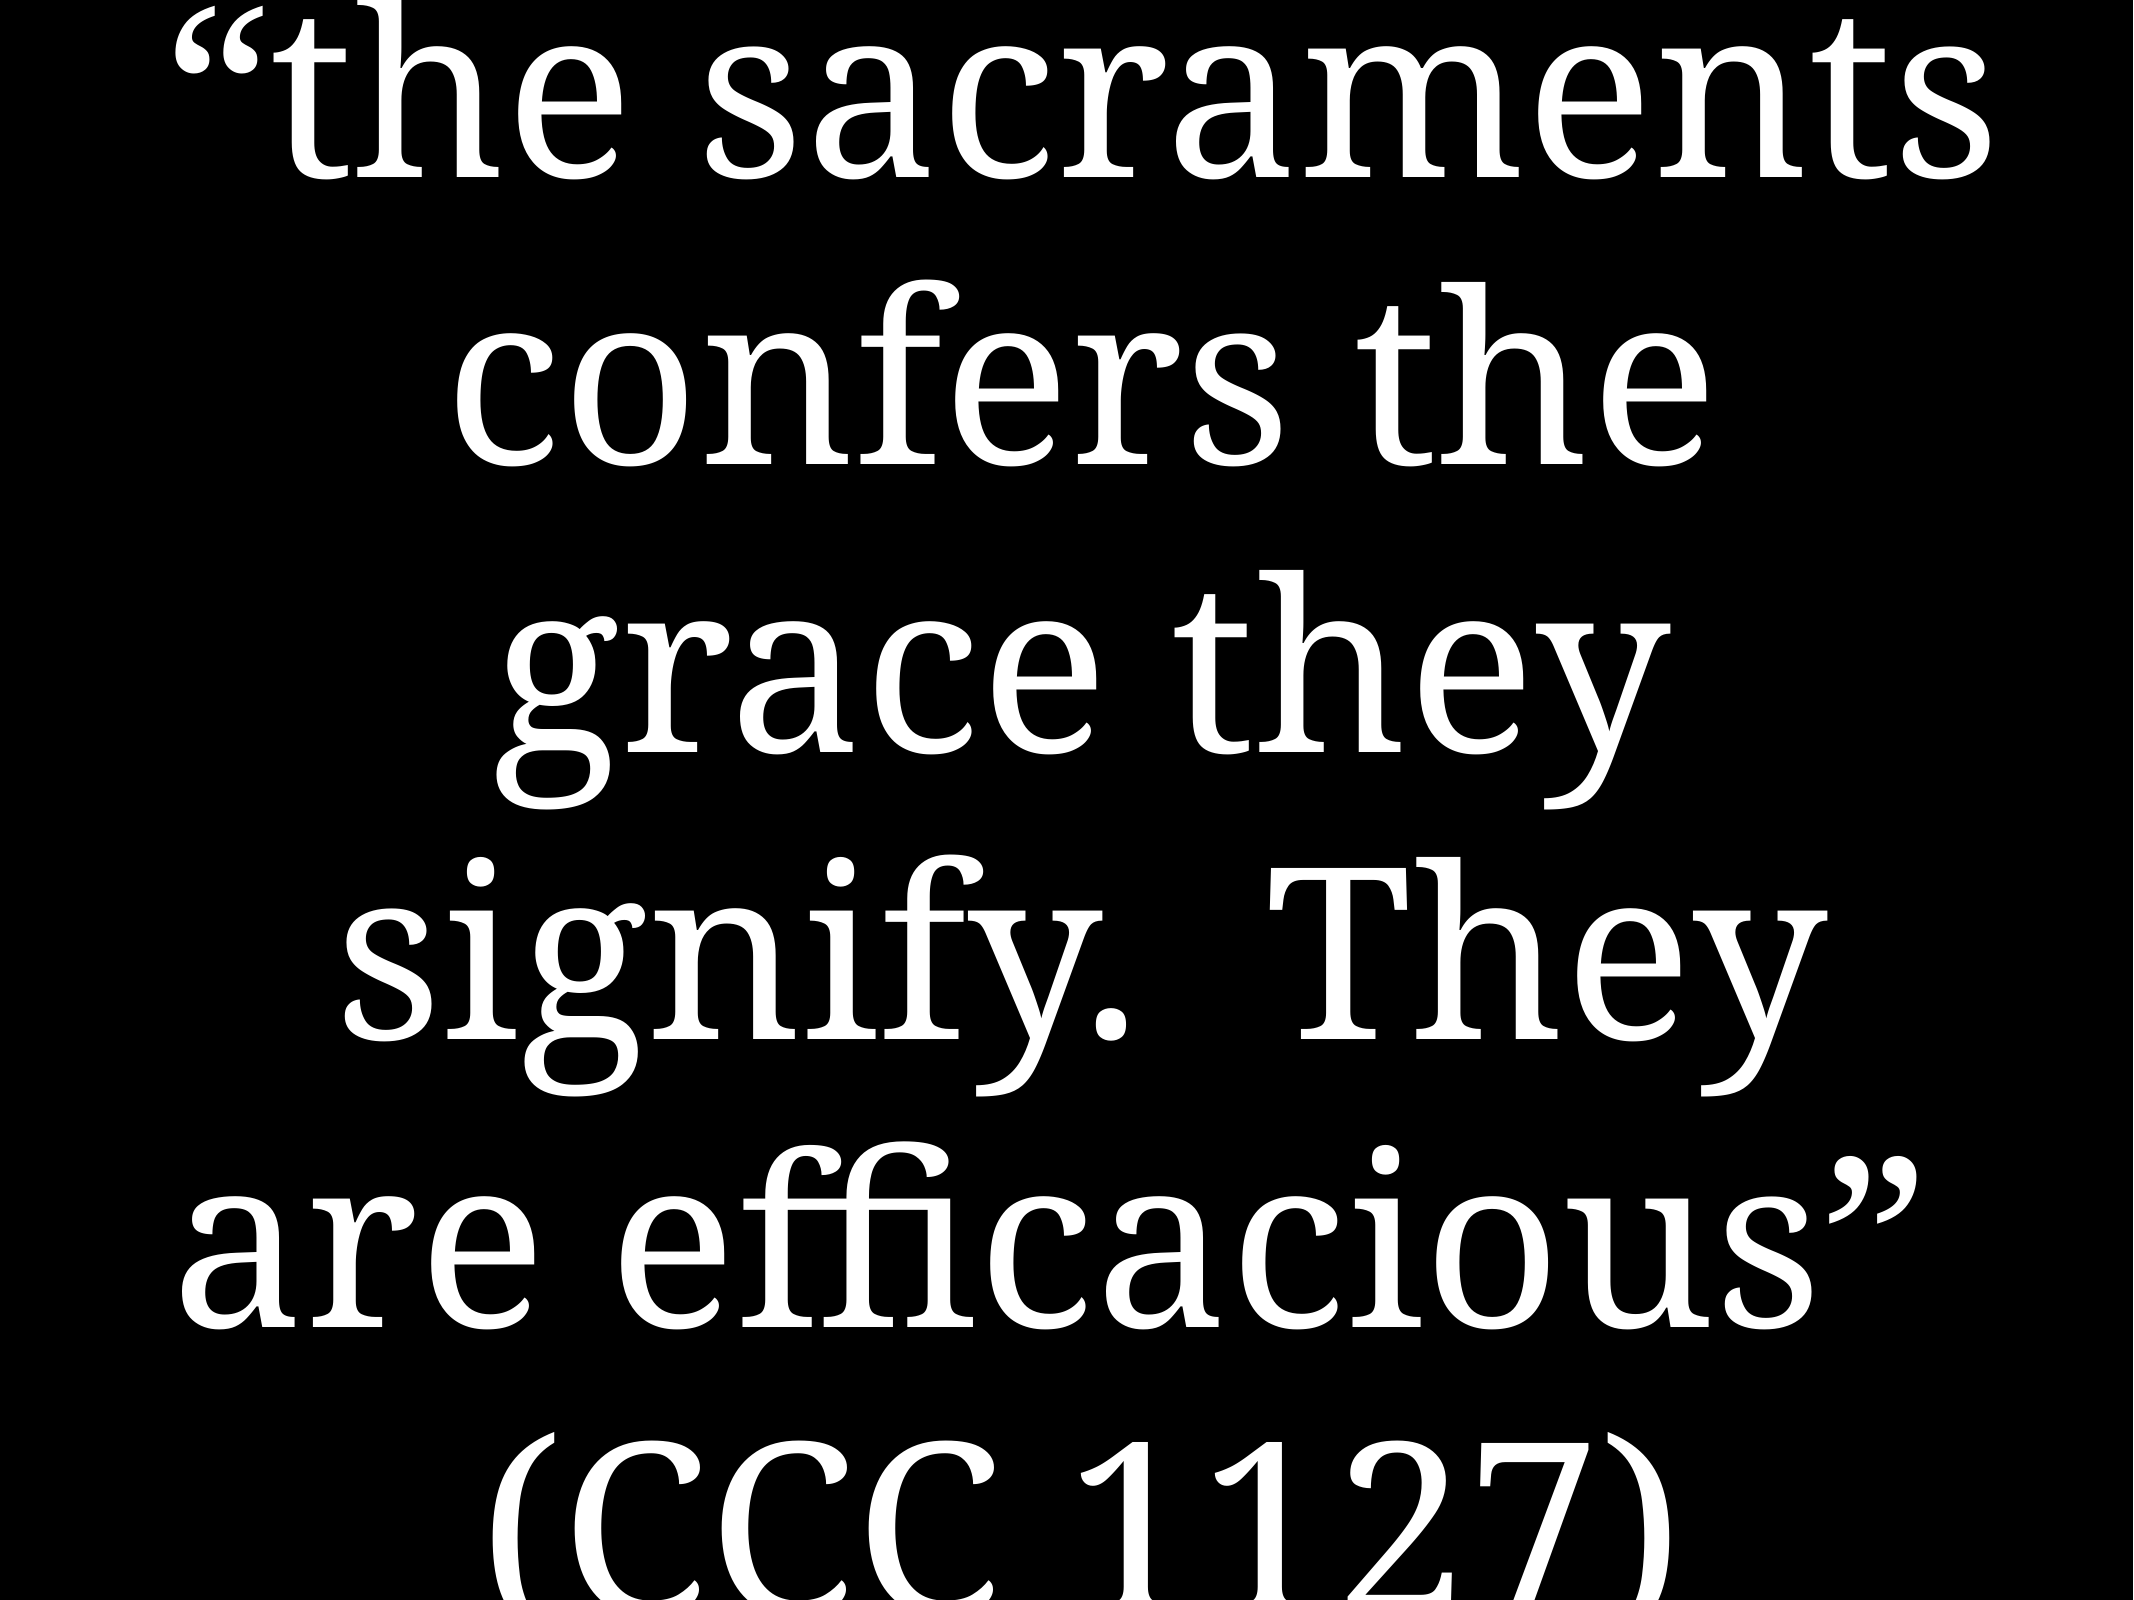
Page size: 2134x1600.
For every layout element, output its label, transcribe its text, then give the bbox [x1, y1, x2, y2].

title “the sacraments confers the grace they signify. They are efficacious” (CCC 1127) [109, 110, 2054, 1490]
